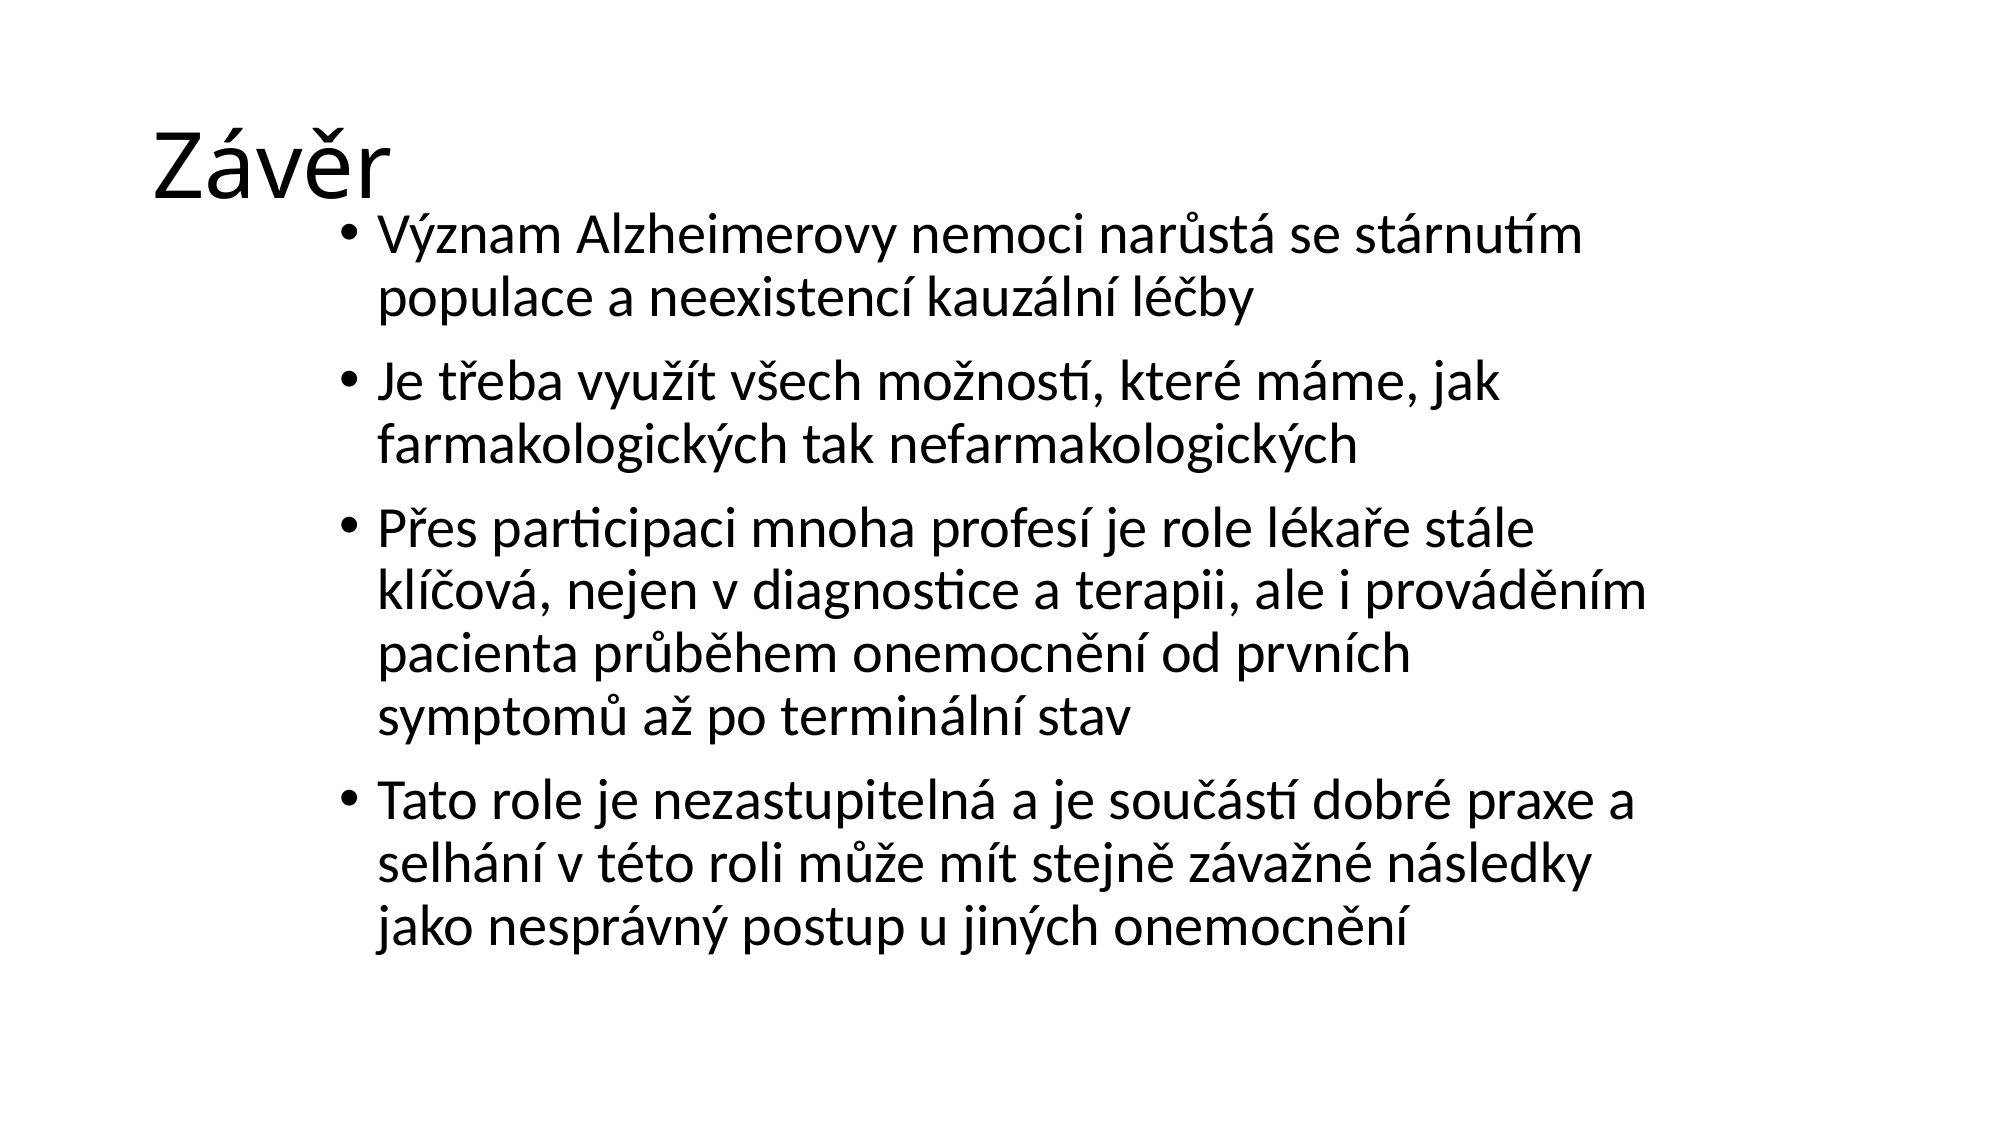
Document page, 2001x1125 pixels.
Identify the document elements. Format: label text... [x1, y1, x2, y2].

list Význam Alzheimerovy nemoci narůstá se stárnutím populace a neexistencí kauzální léčby Je třeba využít všech možností, které máme, jak farmakologických tak nefarmakologických Přes participaci mnoha profesí je role lékaře stále klíčová, nejen v diagnostice a terapii, ale i prováděním pacienta průběhem onemocnění od prvních symptomů až po terminální stav Tato role je nezastupitelná a je součástí dobré praxe a selhání v této roli může mít stejně závažné následky jako nesprávný postup u jiných onemocnění [324, 196, 1675, 1005]
title Závěr [137, 59, 1863, 278]
